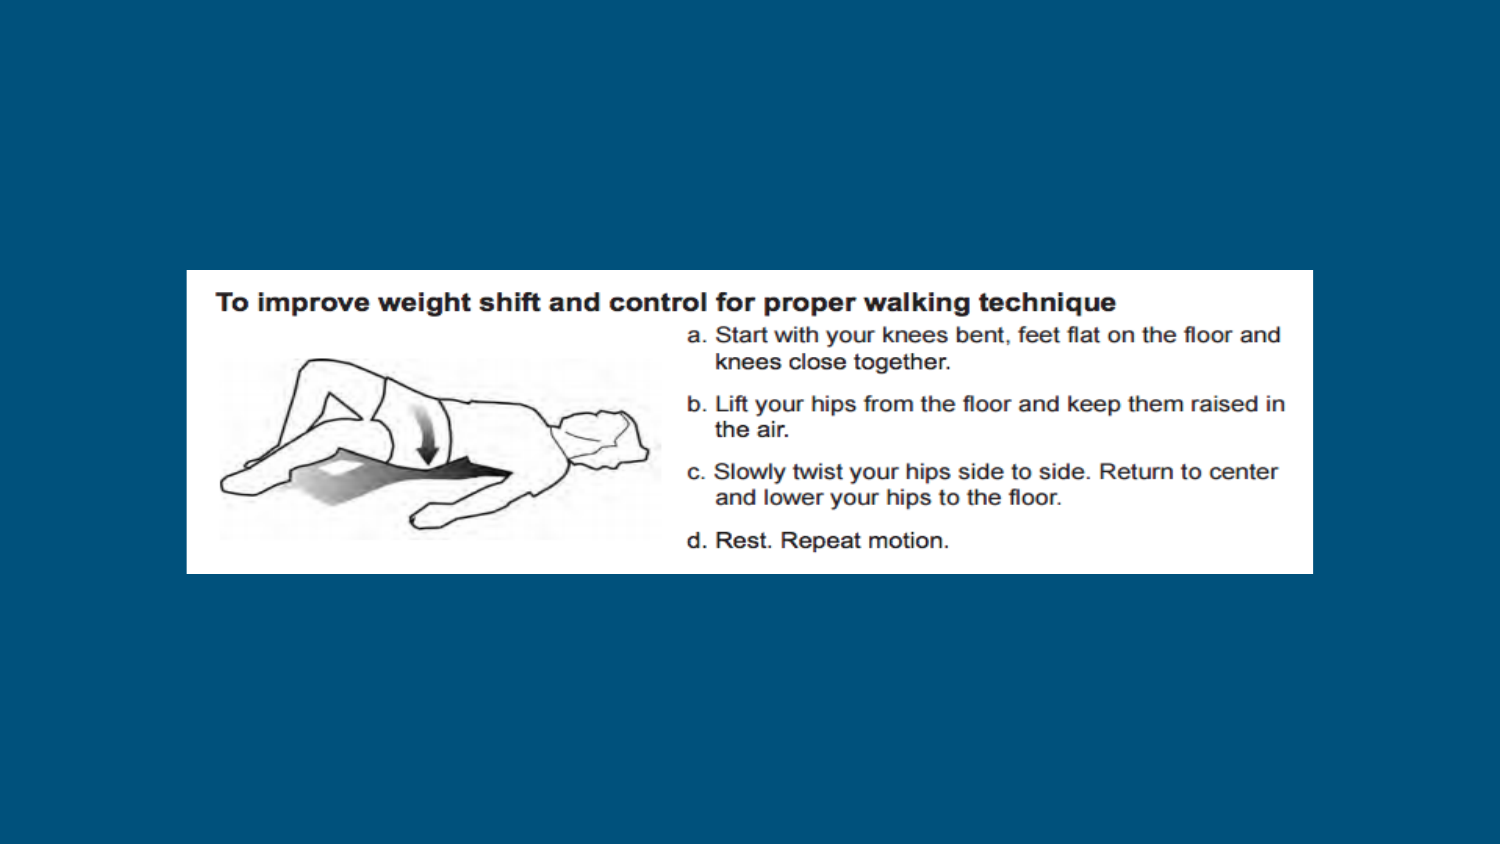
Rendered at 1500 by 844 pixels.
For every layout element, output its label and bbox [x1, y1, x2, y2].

picture [187, 271, 1313, 573]
